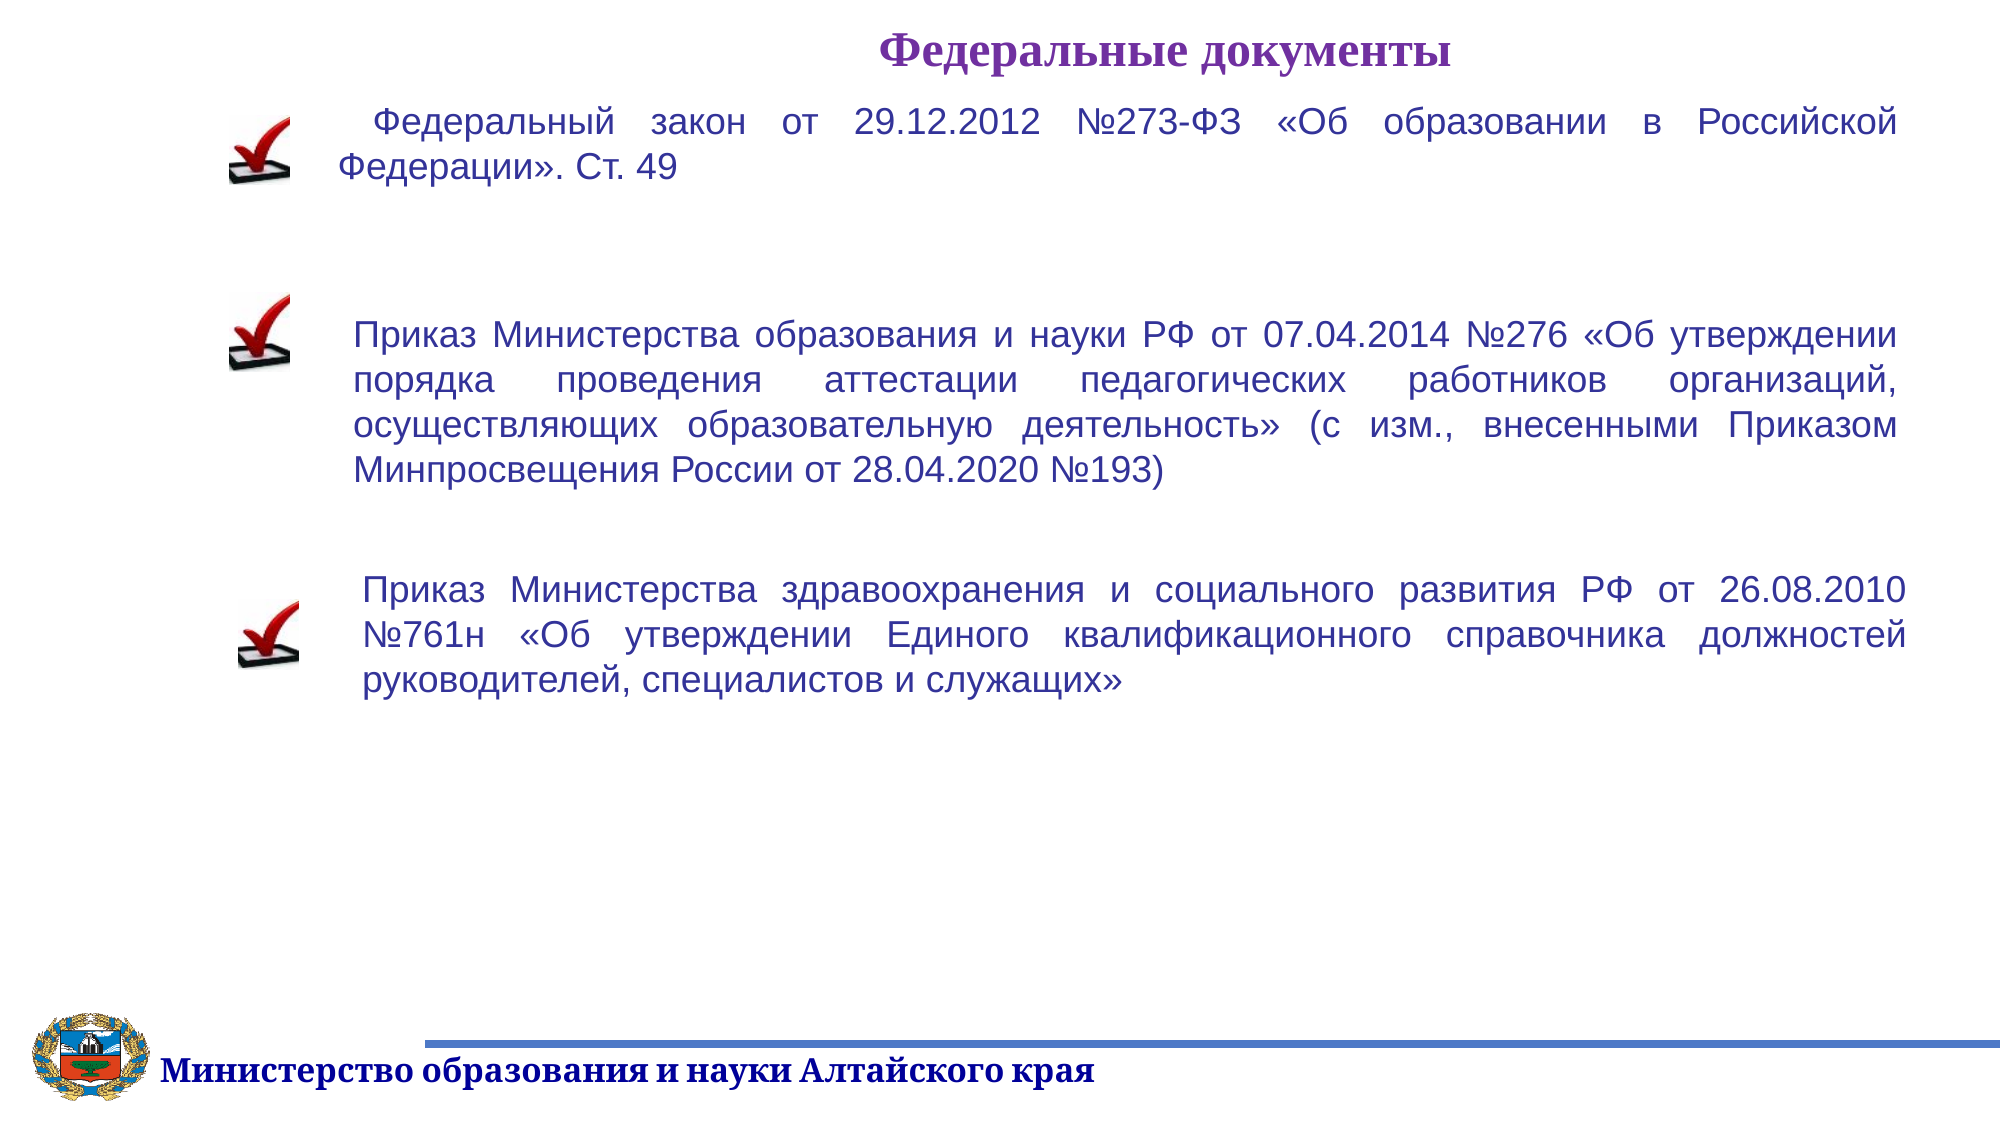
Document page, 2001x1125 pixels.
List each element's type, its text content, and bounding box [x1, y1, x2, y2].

text_box [227, 113, 292, 187]
picture [32, 1013, 150, 1101]
text_box [236, 597, 301, 672]
text_box Федеральный закон от 29.12.2012 №273-ФЗ «Об образовании в Российской Федерации». Ст. 49 [322, 89, 1914, 195]
text_box [227, 290, 292, 374]
text_box Приказ Министерства образования и науки РФ от 07.04.2014 №276 «Об утверждении порядка проведения аттестации педагогических работников организаций, осуществляющих образовательную деятельность» (с изм., внесенными Приказом Минпросвещения России от 28.04.2020 №193) [338, 302, 1914, 498]
text_box Министерство образования и науки Алтайского края [150, 1055, 1112, 1097]
text_box Приказ Министерства здравоохранения и социального развития РФ от 26.08.2010 №761н «Об утверждении Единого квалификационного справочника должностей руководителей, специалистов и служащих» [347, 557, 1923, 707]
text_box Федеральные документы [448, 0, 1882, 84]
